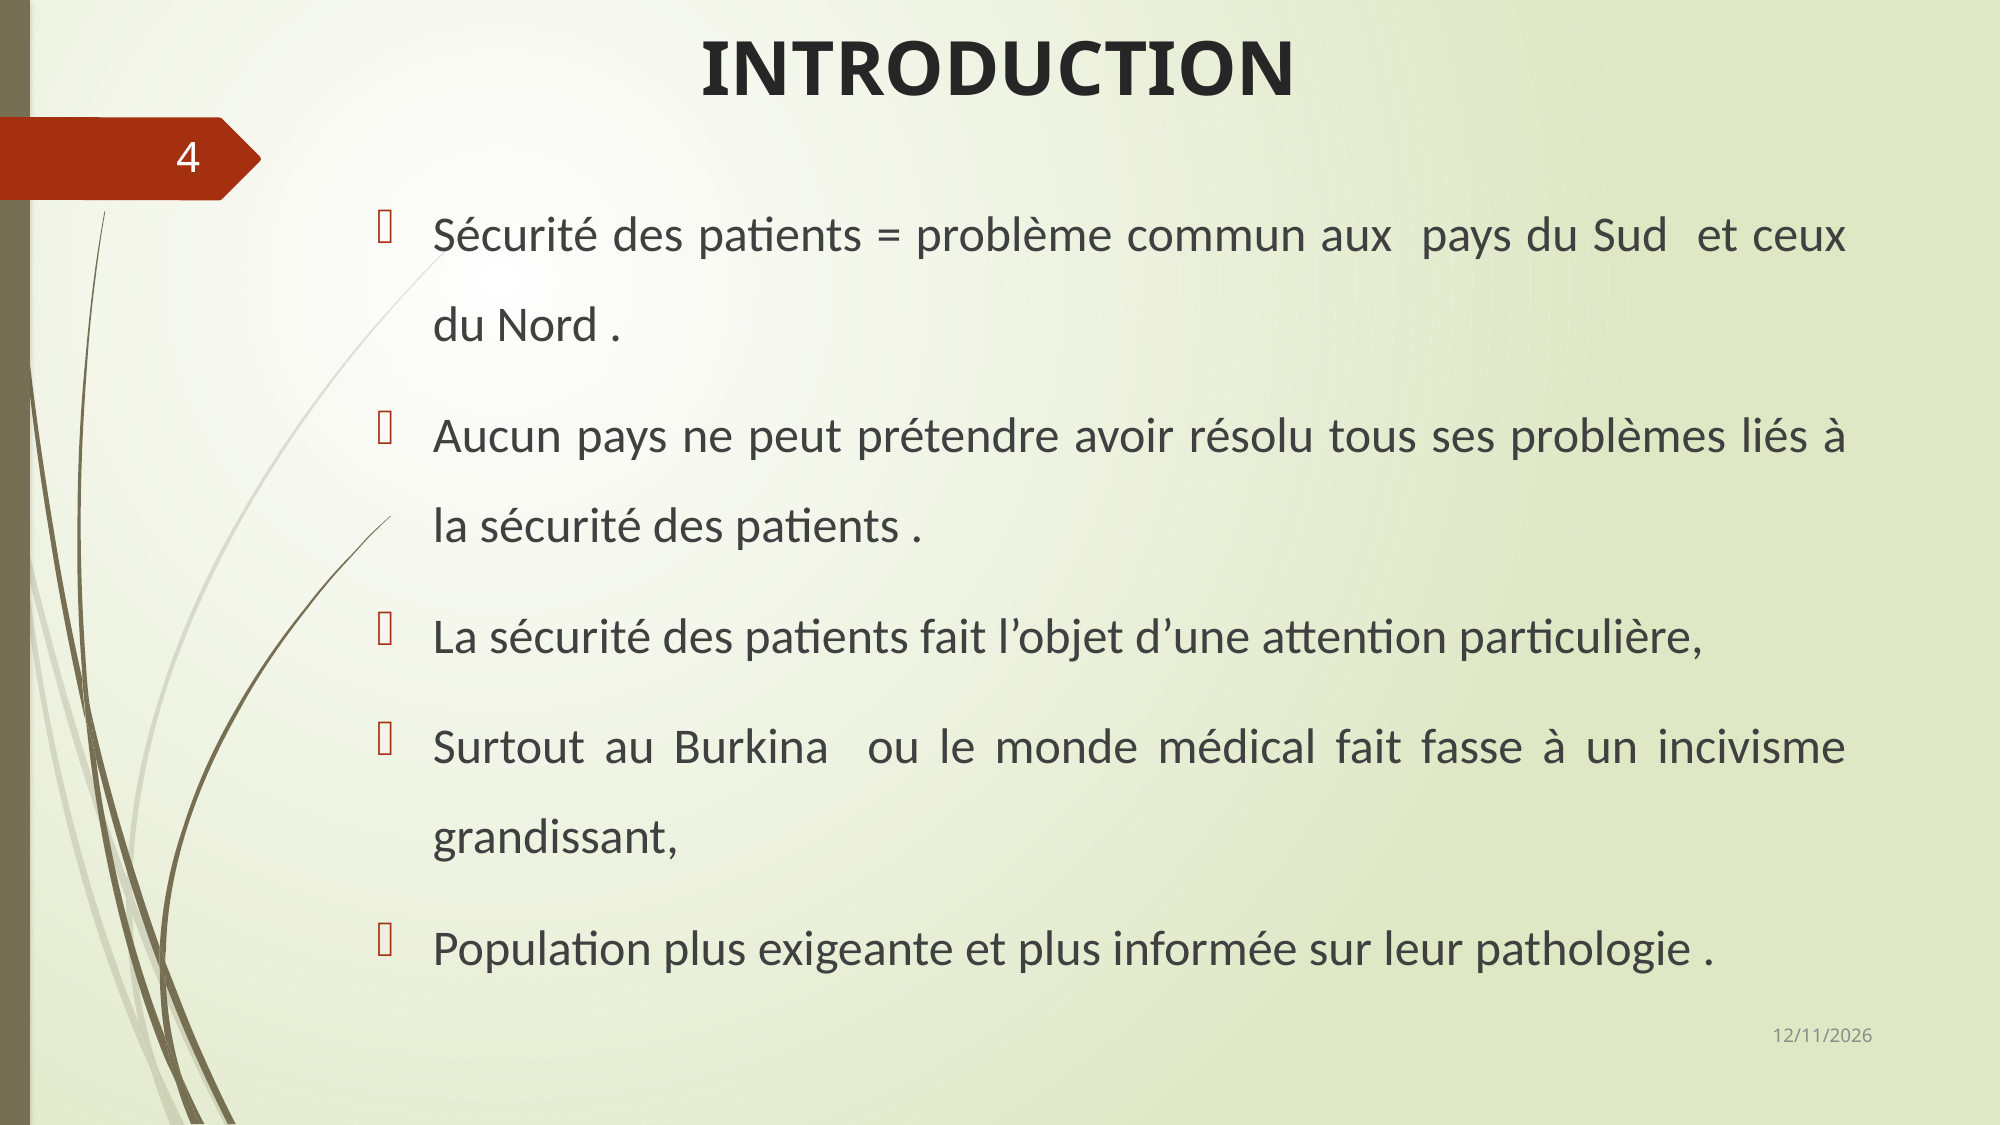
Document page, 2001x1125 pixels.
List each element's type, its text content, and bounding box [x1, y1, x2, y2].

list Sécurité des patients = problème commun aux pays du Sud et ceux du Nord . Aucun pays ne peut prétendre avoir résolu tous ses problèmes liés à la sécurité des patients . La sécurité des patients fait l’objet d’une attention particulière, Surtout au Burkina ou le monde médical fait fasse à un incivisme grandissant, Population plus exigeante et plus informée sur leur pathologie . [361, 163, 1863, 1014]
slide_number 4 [87, 129, 216, 190]
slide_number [1699, 1005, 1888, 1067]
title INTRODUCTION [137, 12, 1863, 177]
